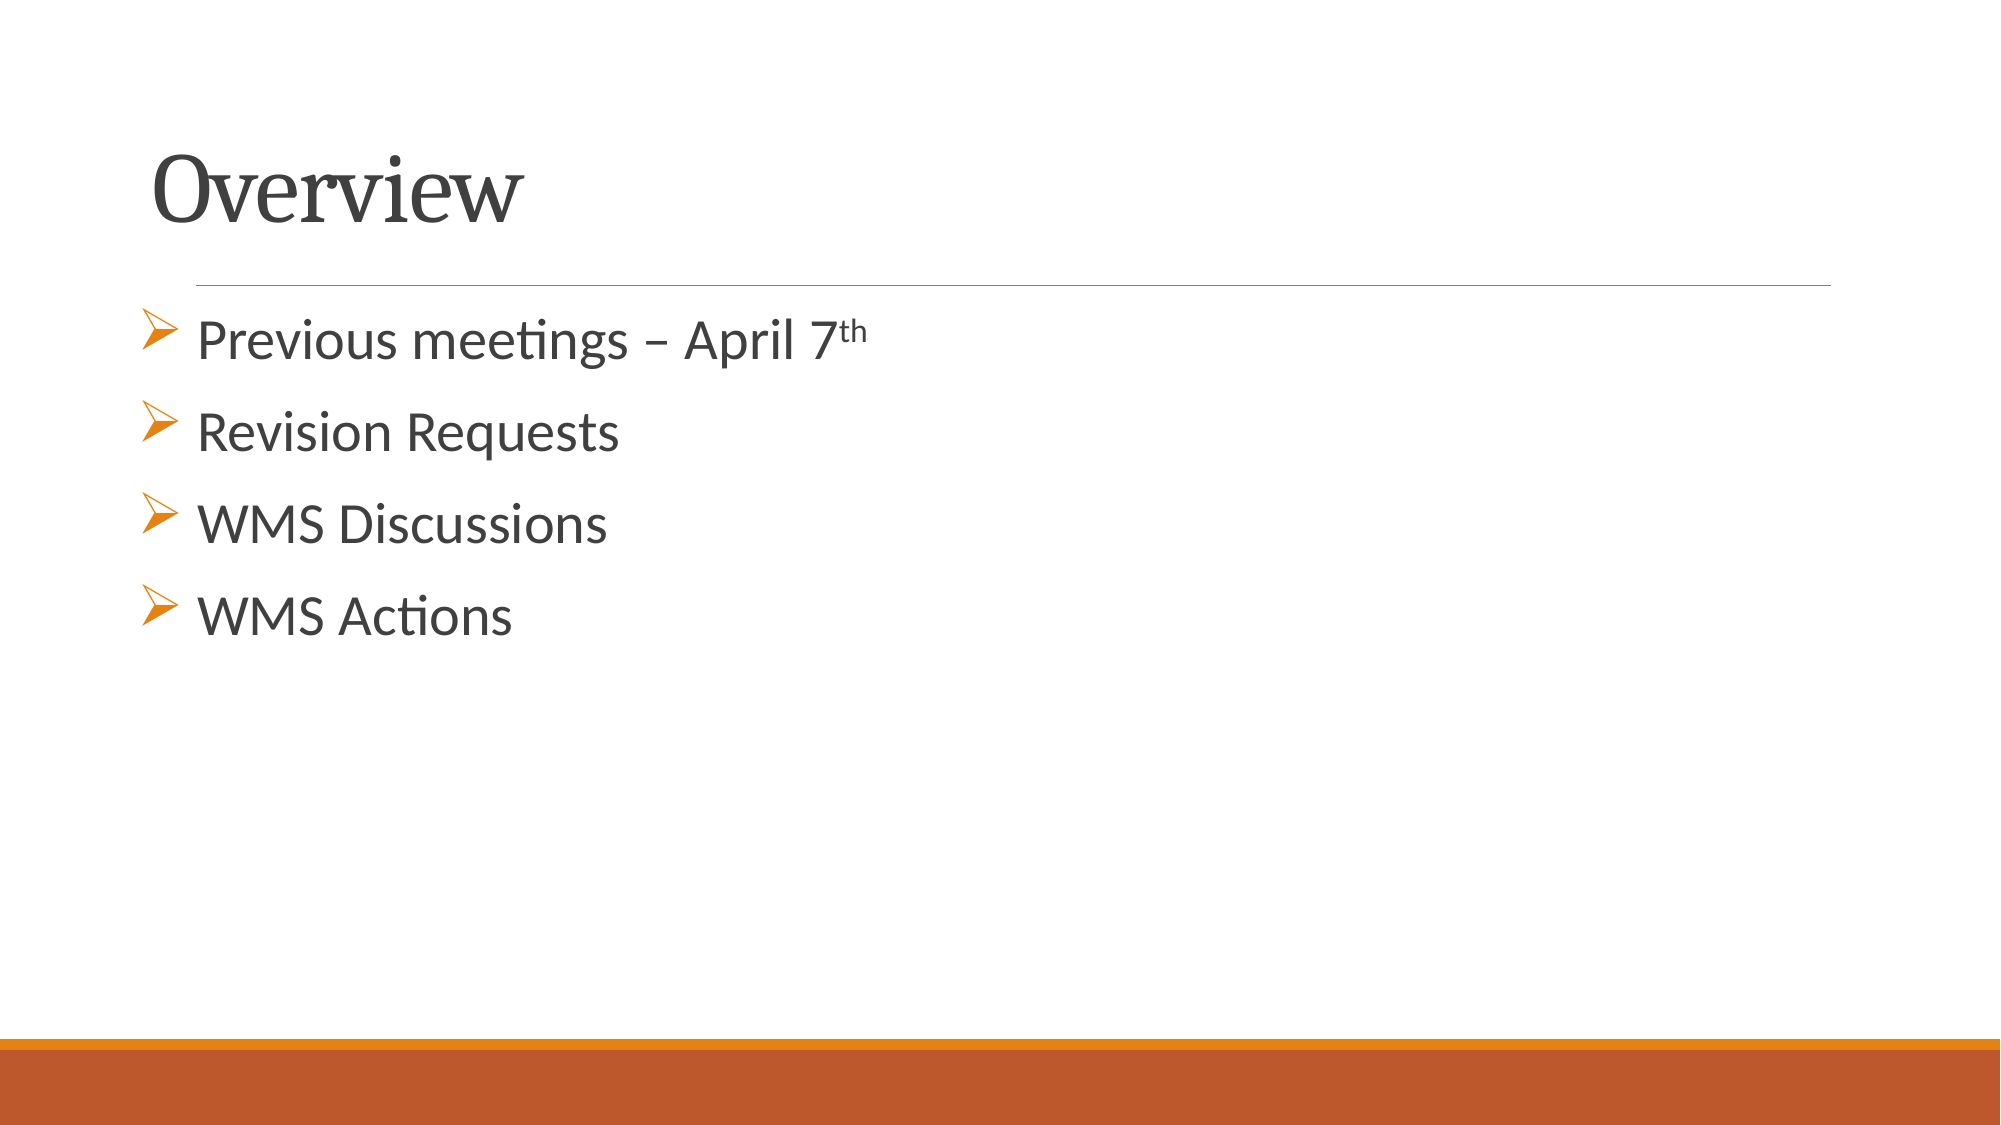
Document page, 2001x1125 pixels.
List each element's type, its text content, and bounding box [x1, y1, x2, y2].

title Overview [137, 41, 1863, 251]
list Previous meetings – April 7th Revision Requests WMS Discussions WMS Actions [137, 301, 1863, 1013]
